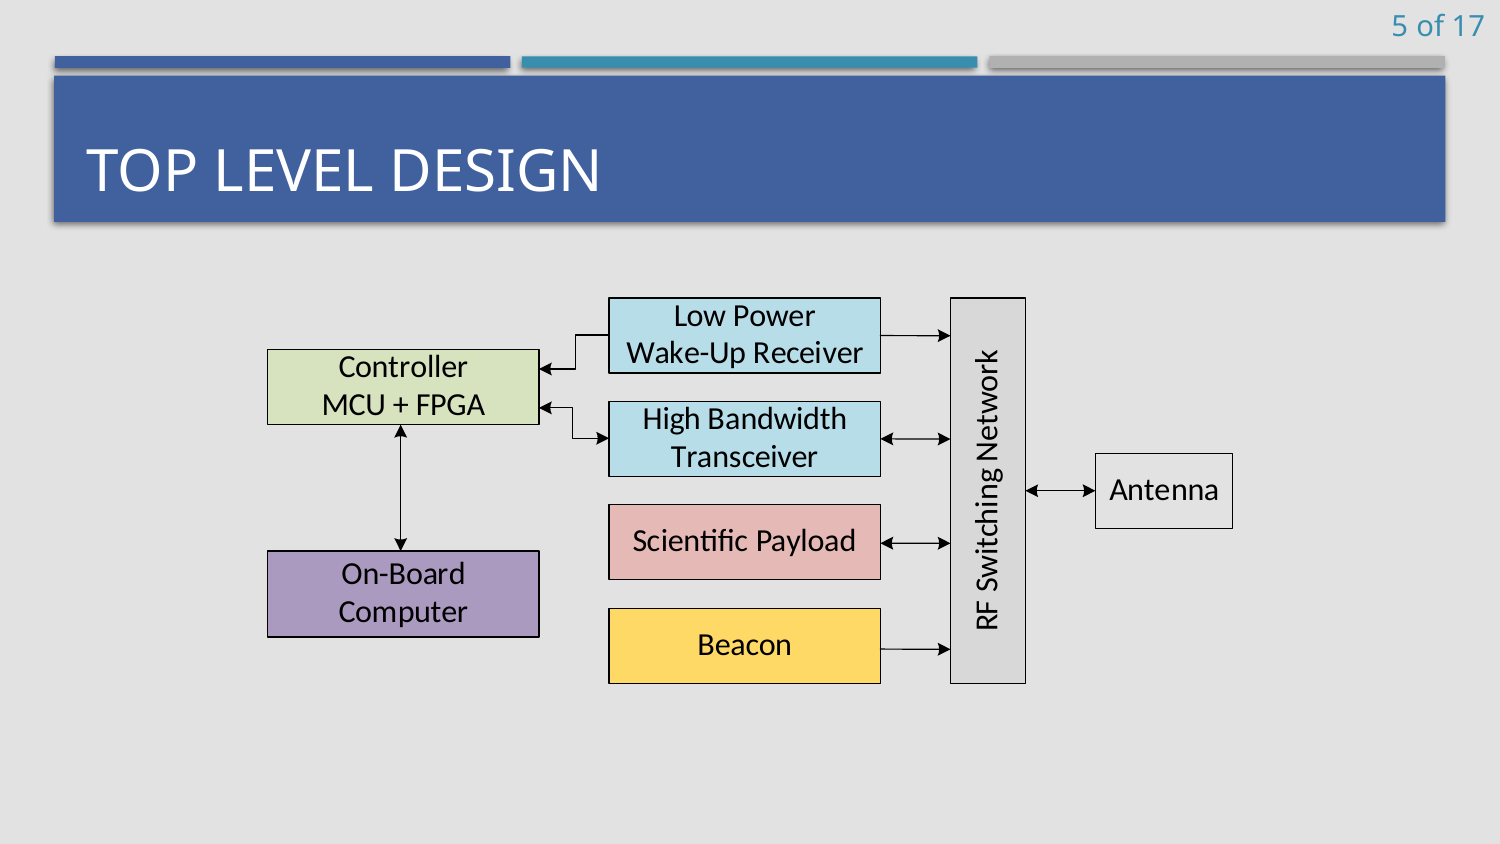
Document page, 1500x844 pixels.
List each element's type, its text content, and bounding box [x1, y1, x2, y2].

title Top Level DESIGN [71, 86, 1429, 212]
picture [262, 283, 1238, 687]
text_box 5 of 17 [1209, 0, 1500, 50]
